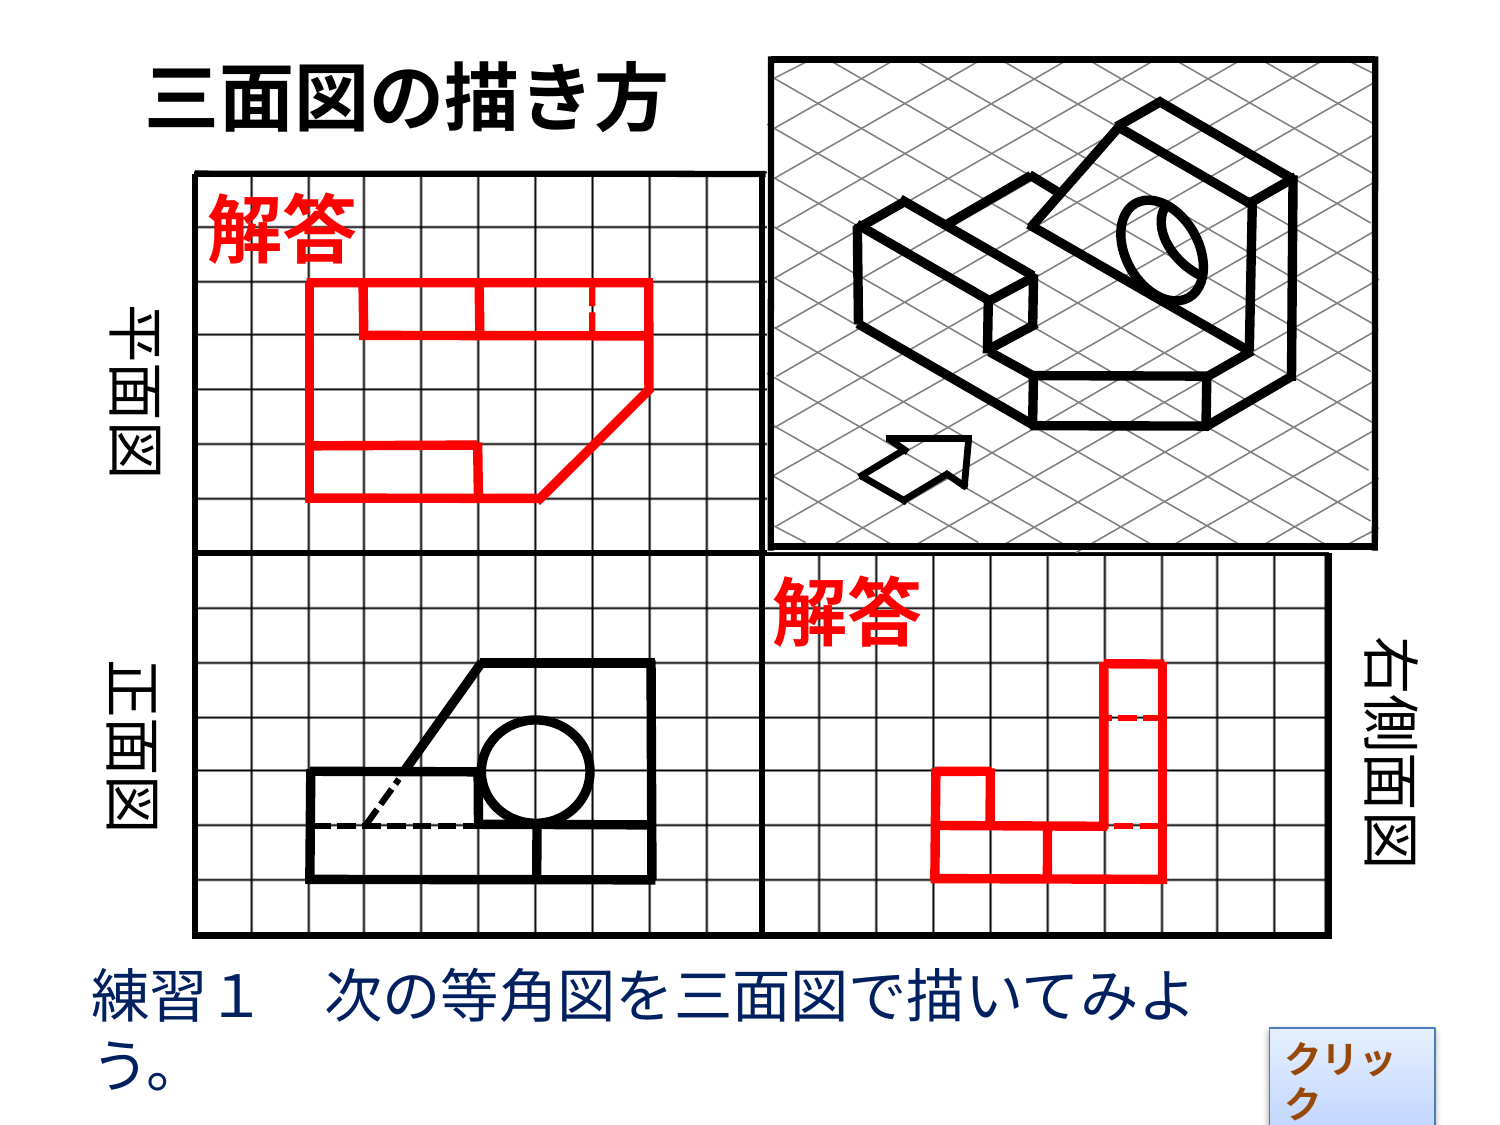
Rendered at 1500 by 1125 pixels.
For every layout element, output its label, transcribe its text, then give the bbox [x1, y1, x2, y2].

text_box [194, 170, 1329, 939]
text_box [930, 661, 1167, 885]
text_box 三面図の描き方 [129, 42, 688, 148]
text_box 正面図 [76, 644, 178, 894]
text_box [858, 437, 973, 503]
text_box クリック [1269, 1027, 1436, 1125]
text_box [305, 279, 654, 503]
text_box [306, 660, 656, 885]
text_box 練習１ 次の等角図を三面図で描いてみよう。 [76, 952, 1249, 1107]
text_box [855, 100, 1297, 428]
text_box 右側面図 [1334, 621, 1435, 912]
text_box 平面図 [78, 290, 180, 539]
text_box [766, 56, 1380, 553]
